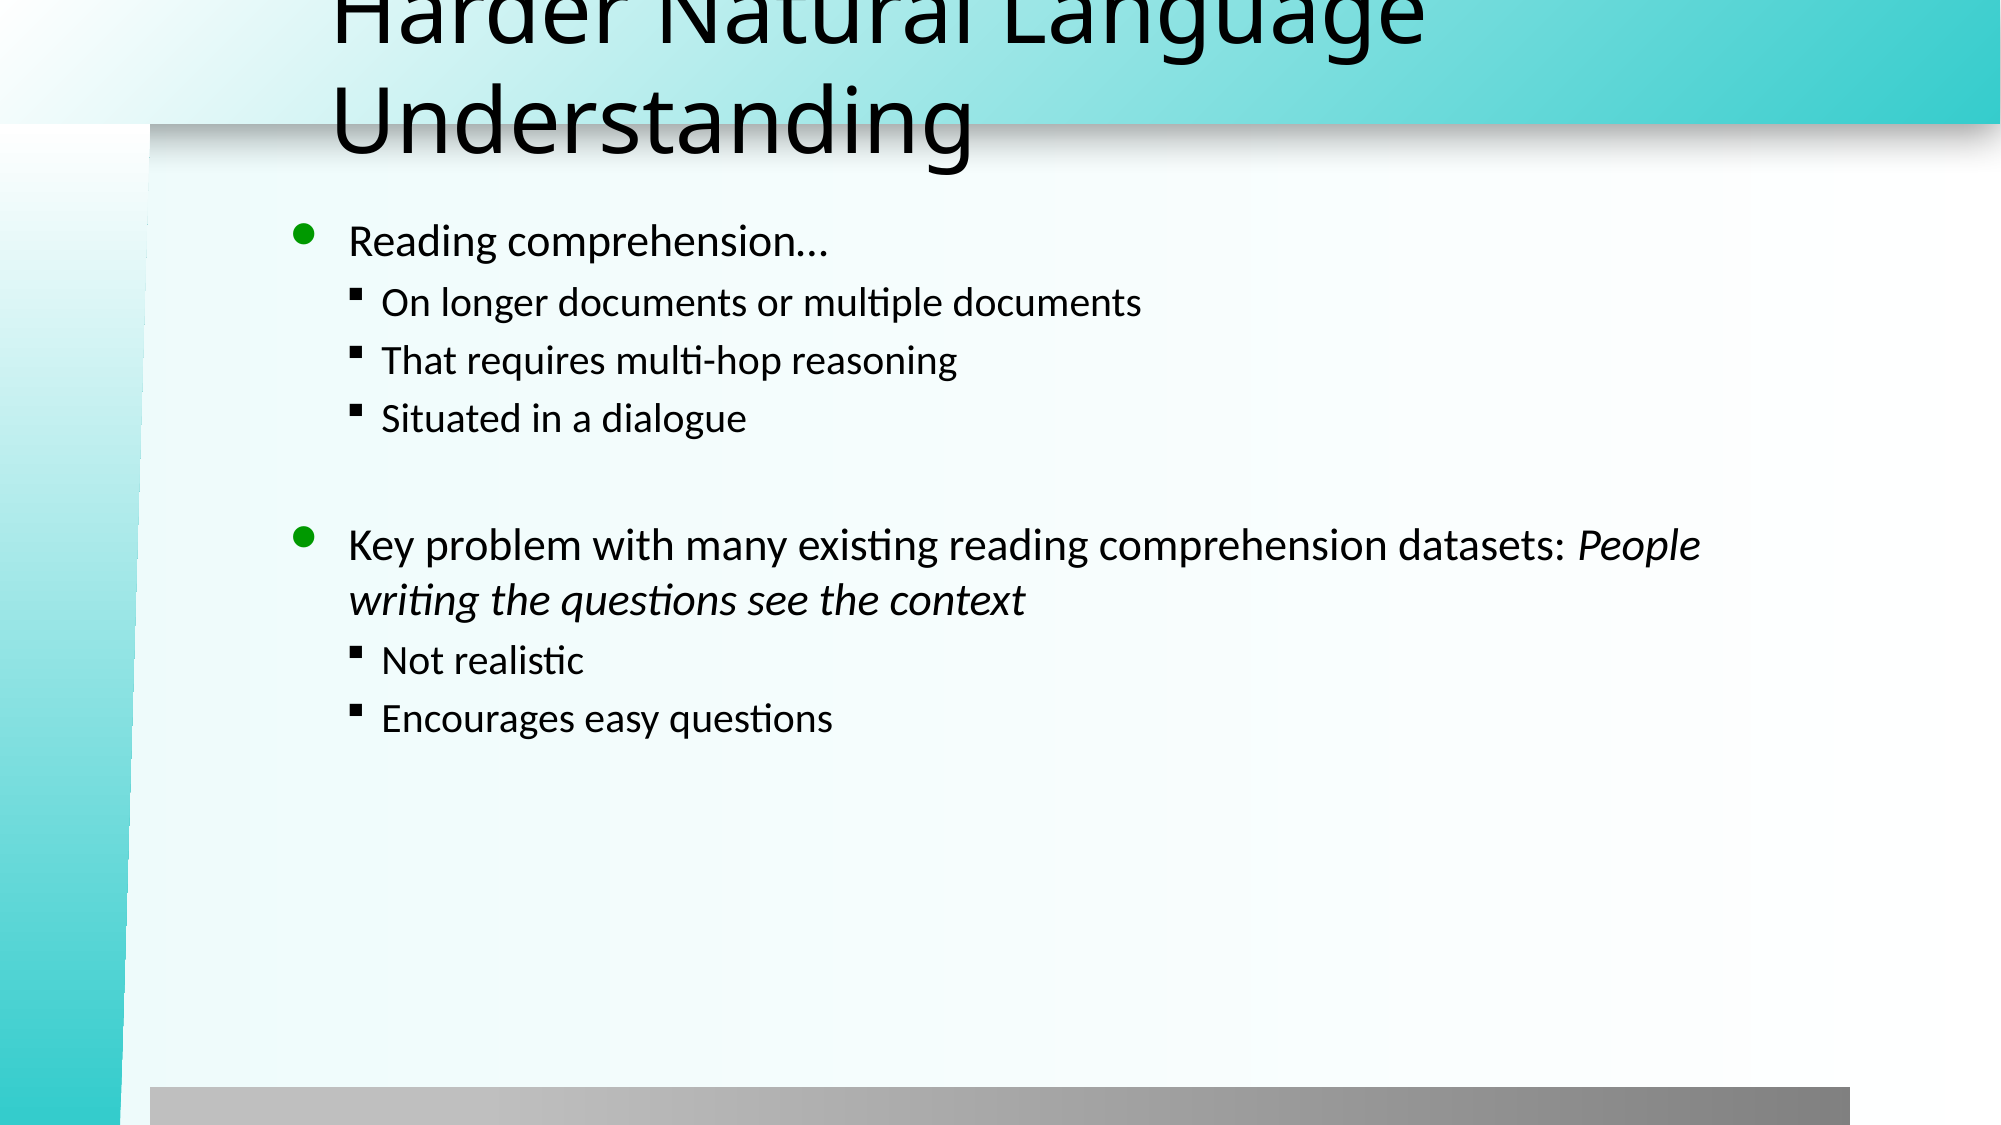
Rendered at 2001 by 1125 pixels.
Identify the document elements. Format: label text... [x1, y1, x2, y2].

list Reading comprehension… On longer documents or multiple documents That requires multi-hop reasoning Situated in a dialogue Key problem with many existing reading comprehension datasets: People writing the questions see the context Not realistic Encourages easy questions [274, 203, 1851, 1073]
title Harder Natural Language Understanding [313, 0, 2000, 125]
